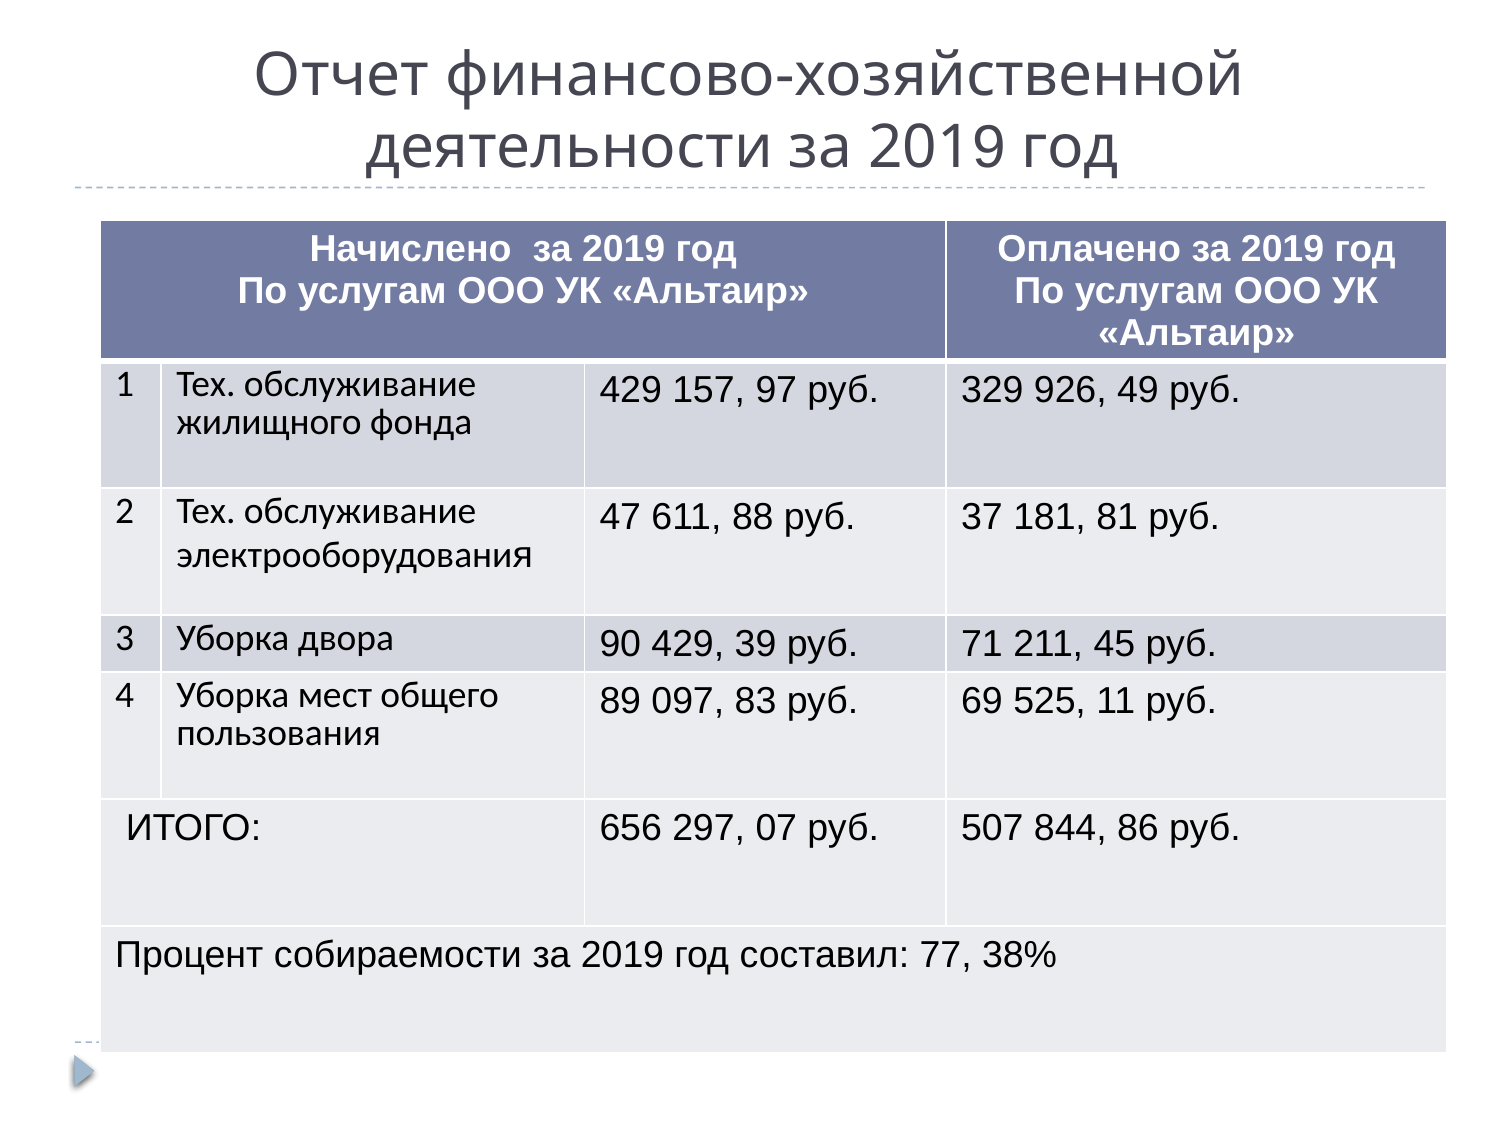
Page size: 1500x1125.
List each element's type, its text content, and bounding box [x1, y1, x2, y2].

table_cell 4 [101, 673, 160, 798]
table_cell 89 097, 83 руб. [585, 673, 945, 798]
table_cell 656 297, 07 руб. [585, 800, 945, 925]
table_cell 3 [101, 616, 160, 671]
table_cell 507 844, 86 руб. [947, 800, 1446, 925]
table_cell Тех. обслуживание электрооборудования [162, 489, 584, 614]
table_cell 69 525, 11 руб. [947, 673, 1446, 798]
table_cell Тех. обслуживание жилищного фонда [162, 364, 584, 487]
table_cell 1 [101, 364, 160, 487]
table_cell 71 211, 45 руб. [947, 616, 1446, 671]
table_cell 329 926, 49 руб. [947, 364, 1446, 487]
table_cell 2 [101, 489, 160, 614]
table_cell Процент собираемости за 2019 год составил: 77, 38% [101, 927, 1446, 1052]
table_cell 37 181, 81 руб. [947, 489, 1446, 614]
title Отчет финансово-хозяйственной деятельности за 2019 год [74, 37, 1426, 188]
table_header Начислено за 2019 год По услугам ООО УК «Альтаир» [101, 221, 945, 358]
table_cell 429 157, 97 руб. [585, 364, 945, 487]
table_cell 90 429, 39 руб. [585, 616, 945, 671]
table_cell Уборка мест общего пользования [162, 673, 584, 798]
table_header Оплачено за 2019 год По услугам ООО УК «Альтаир» [947, 221, 1446, 358]
table_cell 47 611, 88 руб. [585, 489, 945, 614]
table_cell ИТОГО: [101, 800, 584, 925]
table_cell Уборка двора [162, 616, 584, 671]
